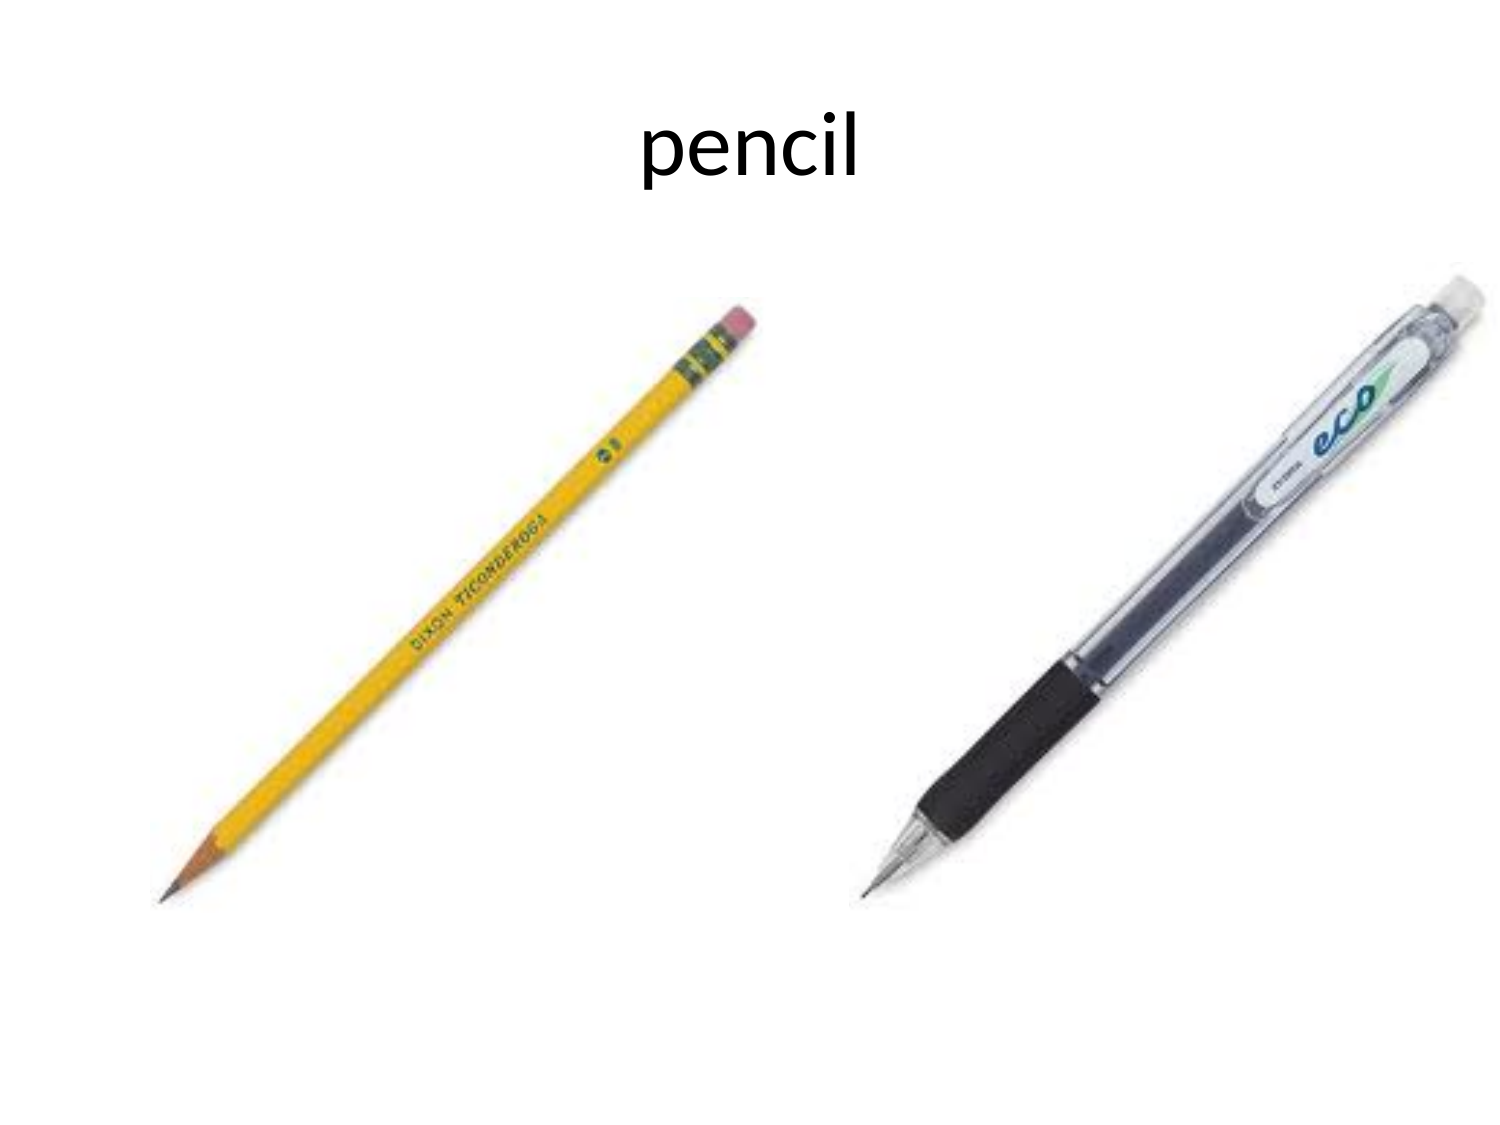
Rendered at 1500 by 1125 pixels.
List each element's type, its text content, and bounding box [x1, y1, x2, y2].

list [0, 297, 844, 913]
title pencil [75, 45, 1425, 233]
picture [849, 262, 1500, 913]
